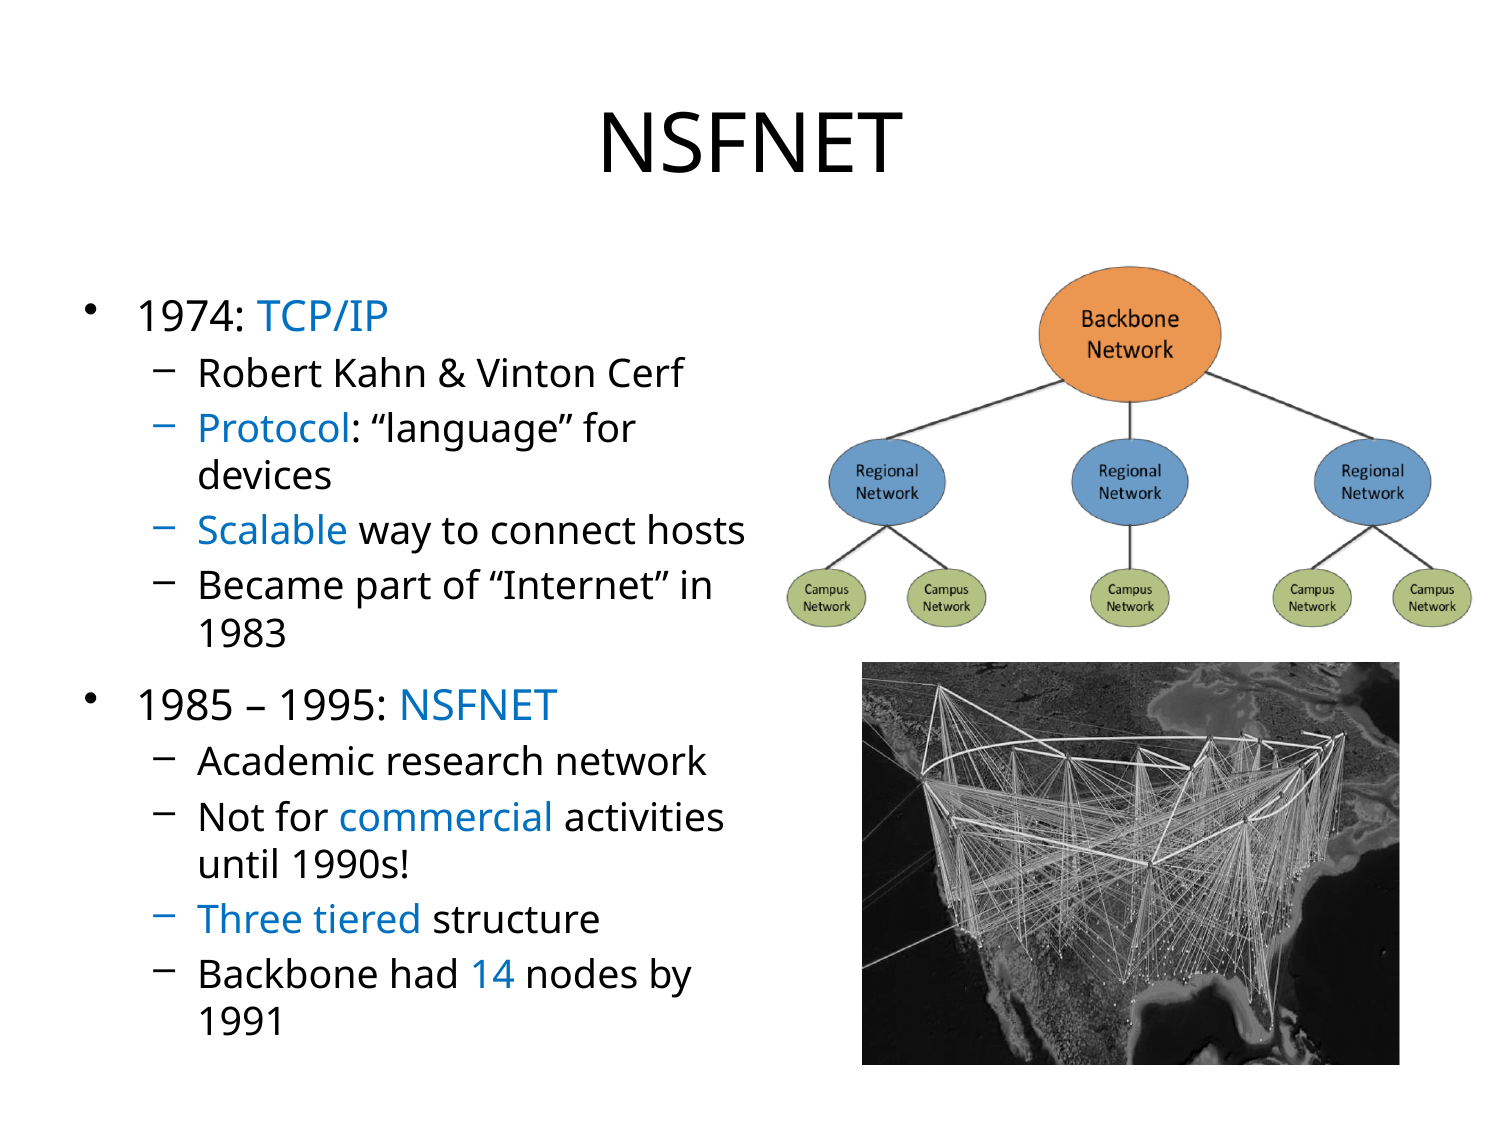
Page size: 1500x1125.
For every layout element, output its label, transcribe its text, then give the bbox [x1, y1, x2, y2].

title NSFNET [75, 45, 1425, 233]
list 1974: TCP/IP Robert Kahn & Vinton Cerf Protocol: “language” for devices Scalable way to connect hosts Became part of “Internet” in 1983 1985 – 1995: NSFNET Academic research network Not for commercial activities until 1990s! Three tiered structure Backbone had 14 nodes by 1991 [68, 281, 763, 1065]
picture [862, 662, 1401, 1065]
picture [780, 262, 1483, 633]
